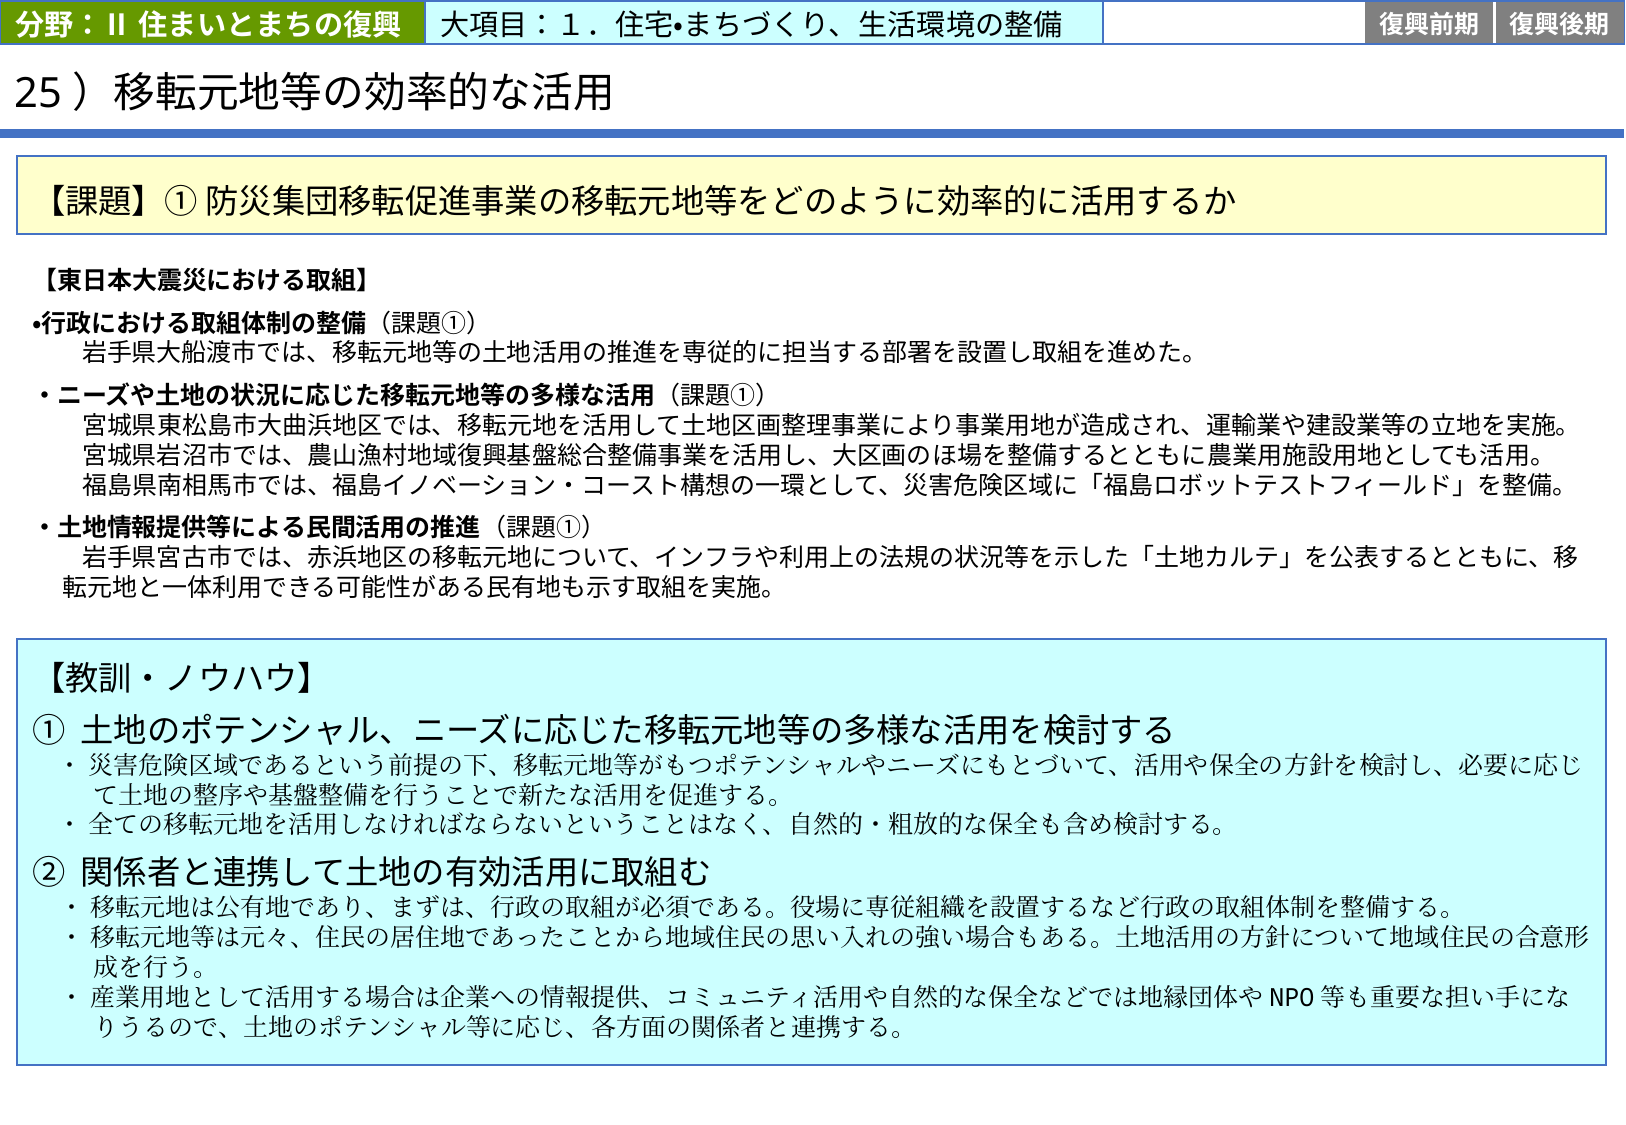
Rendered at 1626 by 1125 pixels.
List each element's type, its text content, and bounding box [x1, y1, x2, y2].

text_box 【教訓・ノウハウ】 ① 土地のポテンシャル、ニーズに応じた移転元地等の多様な活用を検討する ・ 災害危険区域であるという前提の下、移転元地等がもつポテンシャルやニーズにもとづいて、活用や保全の方針を検討し、必要に応じて土地の整序や基盤整備を行うことで新たな活用を促進する。 ・ 全ての移転元地を活用しなければならないということはなく、自然的・粗放的な保全も含め検討する。 ② 関係者と連携して土地の有効活用に取組む ・ 移転元地は公有地であり、まずは、行政の取組が必須である。役場に専従組織を設置するなど行政の取組体制を整備する。 ・ 移転元地等は元々、住民の居住地であったことから地域住民の思い入れの強い場合もある。土地活用の方針について地域住民の合意形成を行う。 ・ 産業用地として活用する場合は企業への情報提供、コミュニティ活用や自然的な保全などでは地縁団体やNPO等も重要な担い手になりうるので、土地のポテンシャル等に応じ、各方面の関係者と連携する。 [16, 638, 1607, 1066]
title 25）移転元地等の効率的な活用 [0, 47, 1423, 134]
text_box 【課題】① 防災集団移転促進事業の移転元地等をどのように効率的に活用するか [16, 155, 1607, 235]
text_box 【東日本大震災における取組】 ・行政における取組体制の整備（課題①） 岩手県大船渡市では、移転元地等の土地活用の推進を専従的に担当する部署を設置し取組を進めた。 ・ニーズや土地の状況に応じた移転元地等の多様な活用（課題①） 宮城県東松島市大曲浜地区では、移転元地を活用して土地区画整理事業により事業用地が造成され、運輸業や建設業等の立地を実施。 宮城県岩沼市では、農山漁村地域復興基盤総合整備事業を活用し、大区画のほ場を整備するとともに農業用施設用地としても活用。 福島県南相馬市では、福島イノベーション・コースト構想の一環として、災害危険区域に「福島ロボットテストフィールド」を整備。 ・土地情報提供等による民間活用の推進（課題①） 岩手県宮古市では、赤浜地区の移転元地について、インフラや利用上の法規の状況等を示した「土地カルテ」を公表するとともに、移転元地と一体利用できる可能性がある民有地も示す取組を実施。 [16, 248, 1607, 618]
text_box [1103, 0, 1625, 45]
text_box 分野：Ⅱ 住まいとまちの復興 [0, 0, 424, 45]
text_box 大項目：１．住宅・まちづくり、生活環境の整備 [424, 0, 1102, 45]
